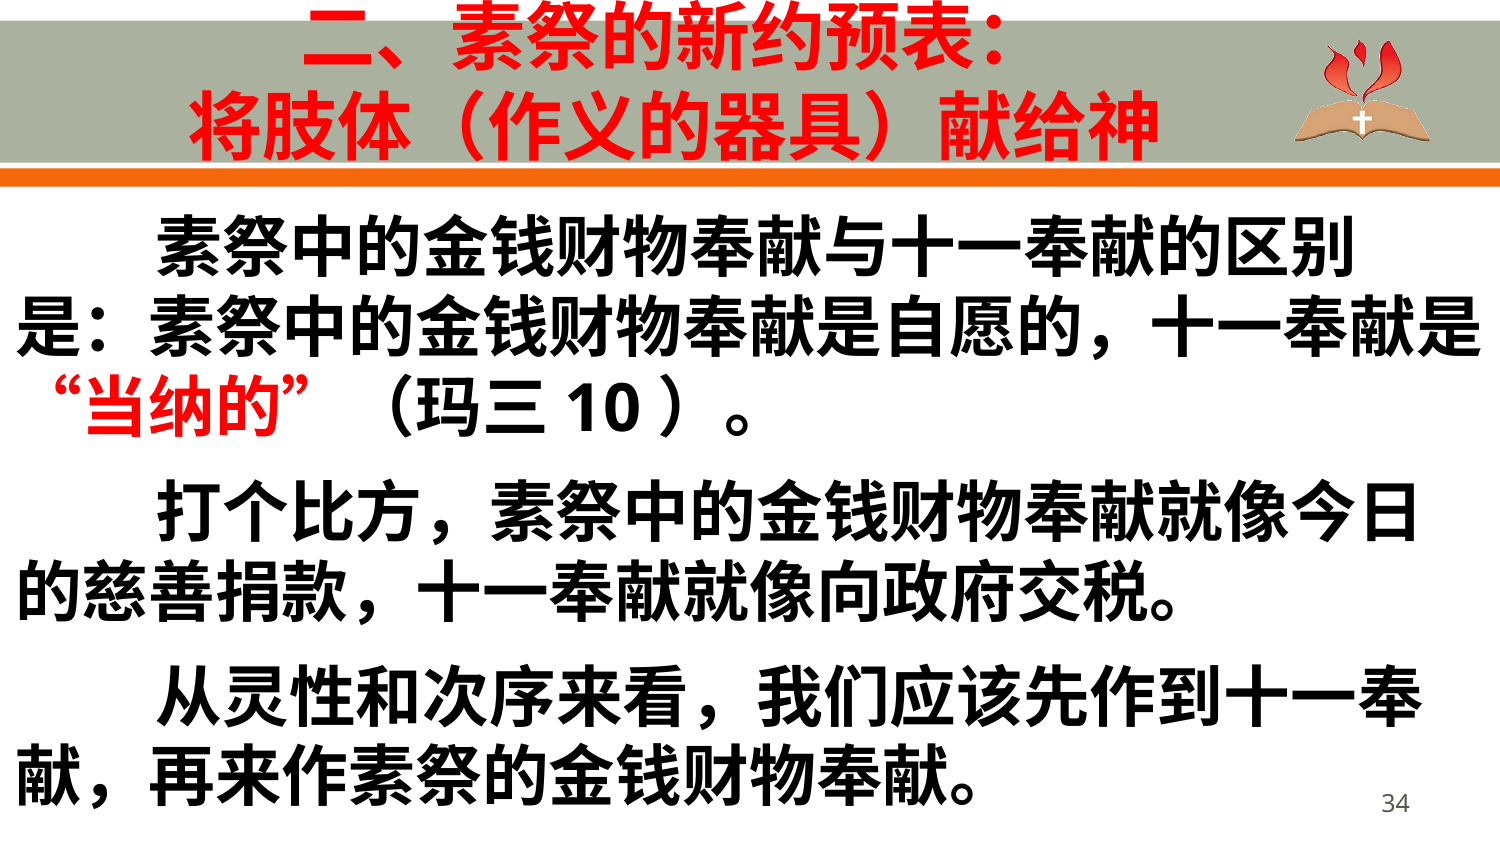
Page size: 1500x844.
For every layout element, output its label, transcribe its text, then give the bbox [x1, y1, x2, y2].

slide_number 34 [1074, 782, 1425, 827]
list 素祭中的金钱财物奉献与十一奉献的区别是：素祭中的金钱财物奉献是自愿的，十一奉献是 “当纳的”（玛三10）。 打个比方，素祭中的金钱财物奉献就像今日的慈善捐款，十一奉献就像向政府交税。 从灵性和次序来看，我们应该先作到十一奉献，再来作素祭的金钱财物奉献。 [0, 196, 1500, 844]
picture [1350, 35, 1434, 144]
title 二、素祭的新约预表： 将肢体（作义的器具）献给神 [0, 0, 1350, 160]
